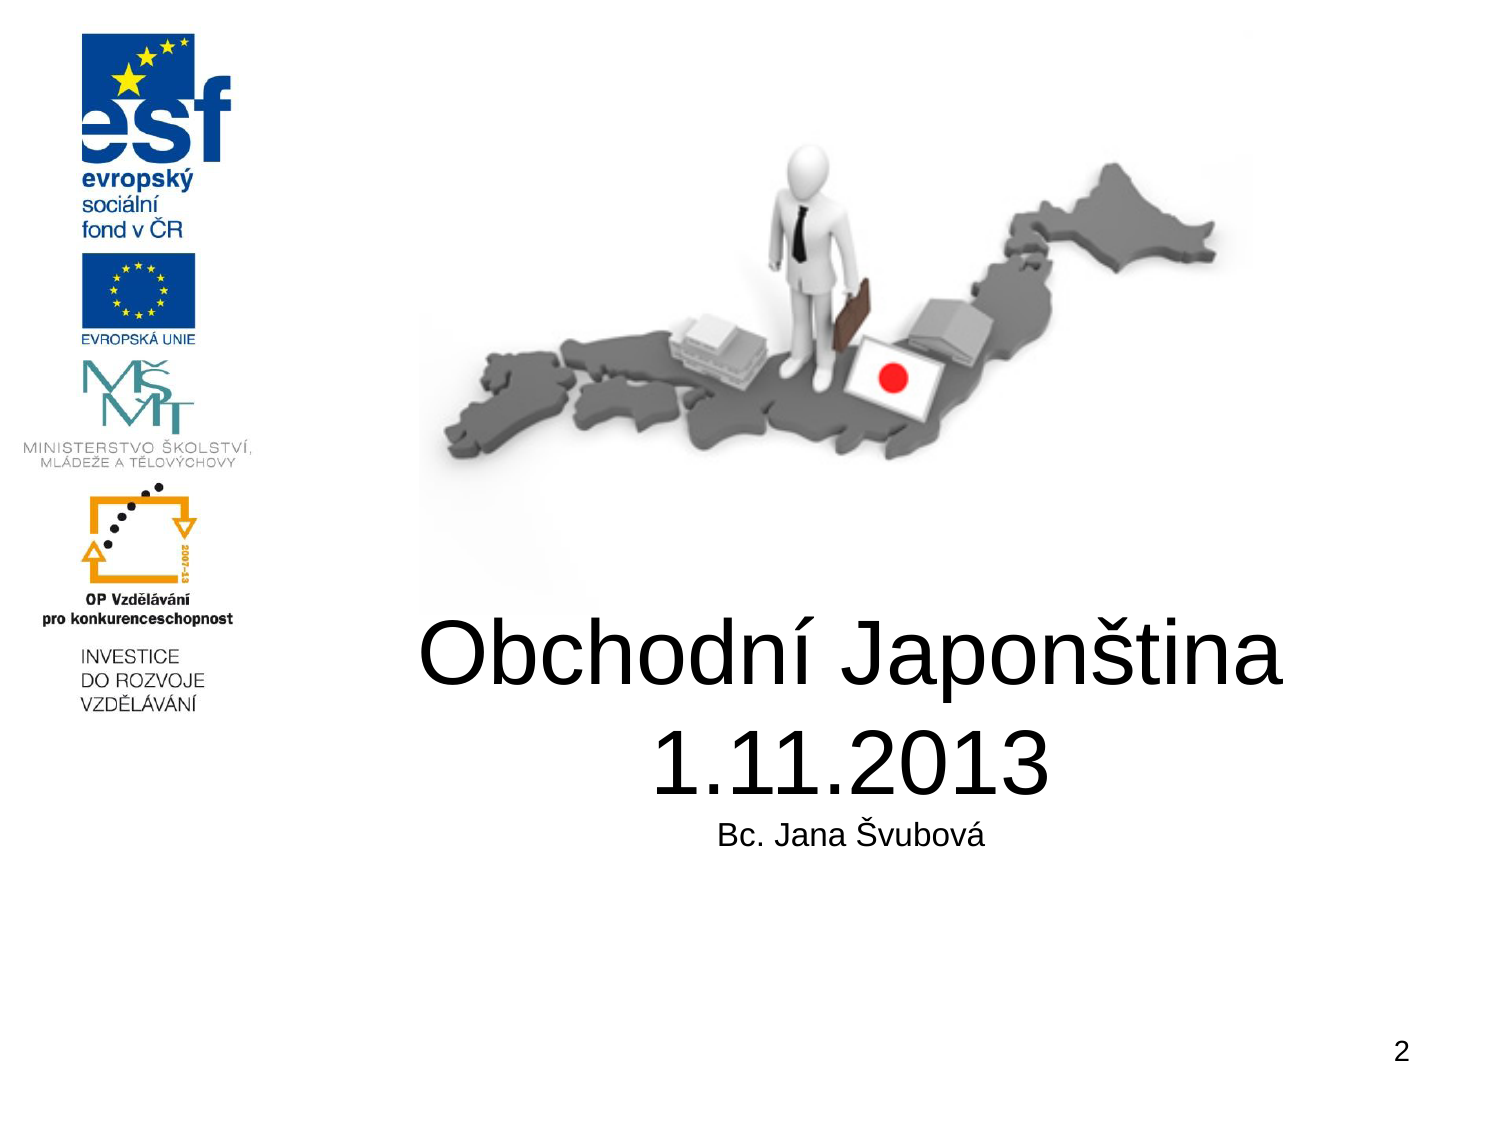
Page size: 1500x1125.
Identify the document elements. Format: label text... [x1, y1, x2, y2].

title Obchodní Japonština 1.11.2013 Bc. Jana Švubová [289, 520, 1414, 927]
slide_number 2 [1074, 1024, 1426, 1103]
picture [419, 30, 1253, 615]
